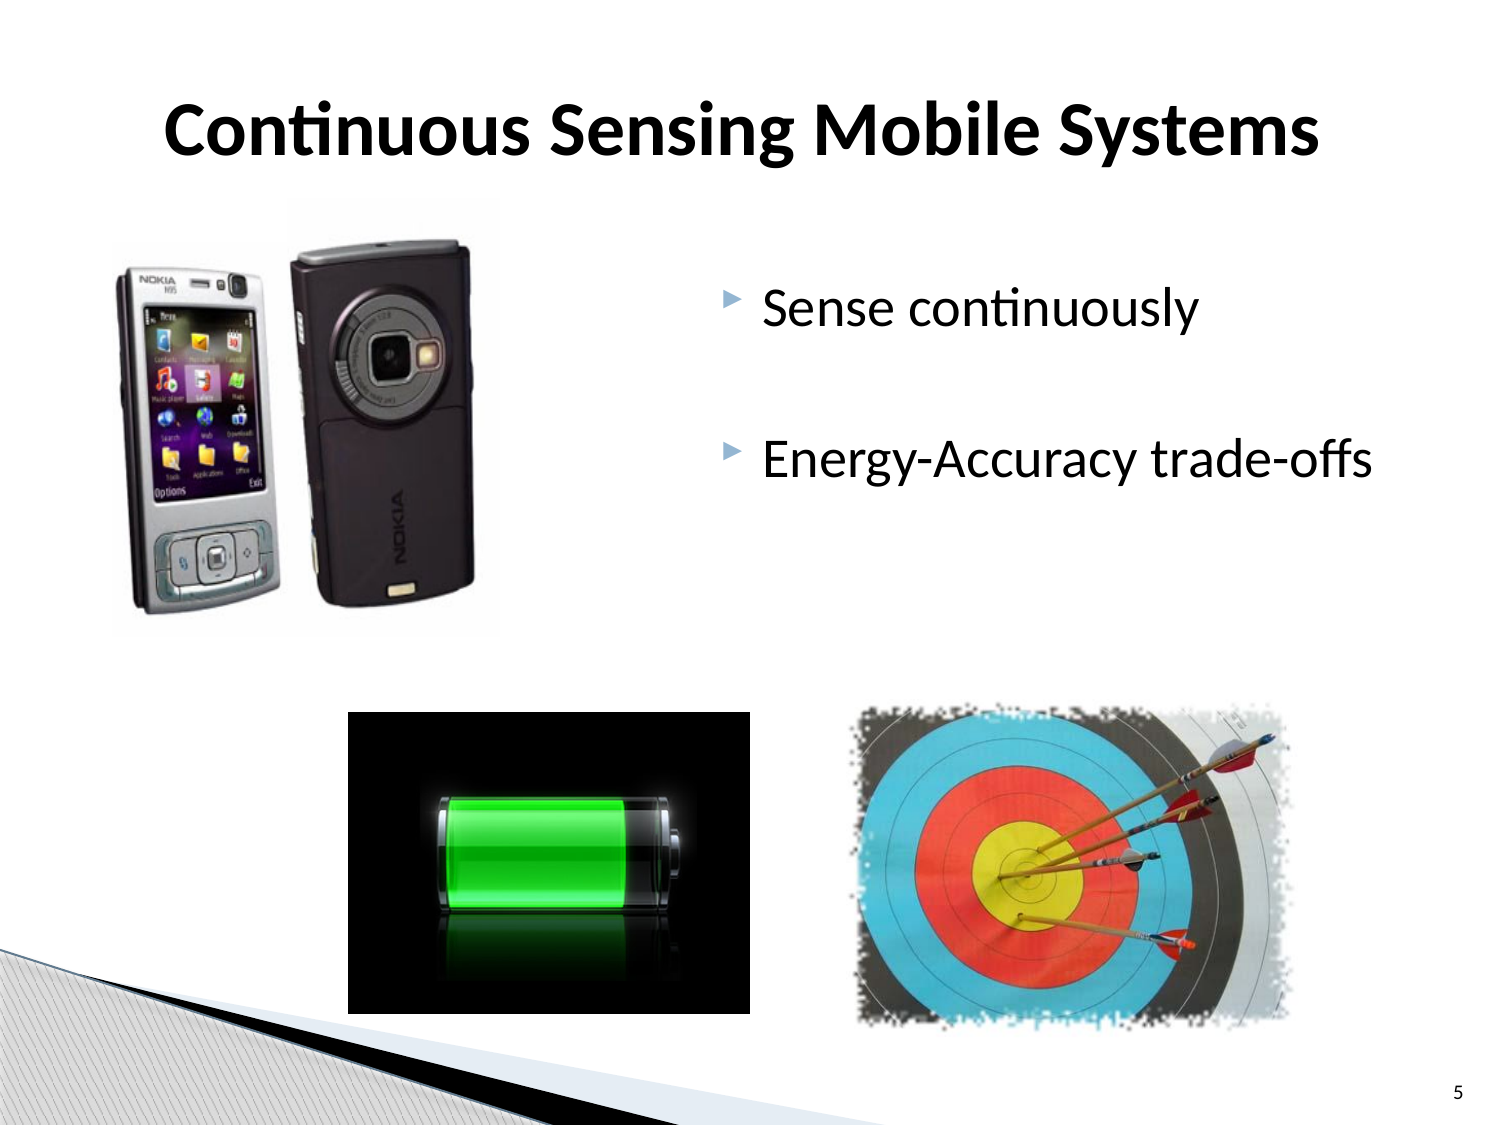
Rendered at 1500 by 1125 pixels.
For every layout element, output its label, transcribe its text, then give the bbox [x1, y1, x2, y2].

picture [112, 187, 500, 638]
slide_number 5 [1418, 1051, 1479, 1112]
picture [837, 691, 1301, 1038]
title Continuous Sensing Mobile Systems [150, 30, 1425, 219]
picture [348, 712, 751, 1014]
list Sense continuously Energy-Accuracy trade-offs [687, 262, 1400, 563]
